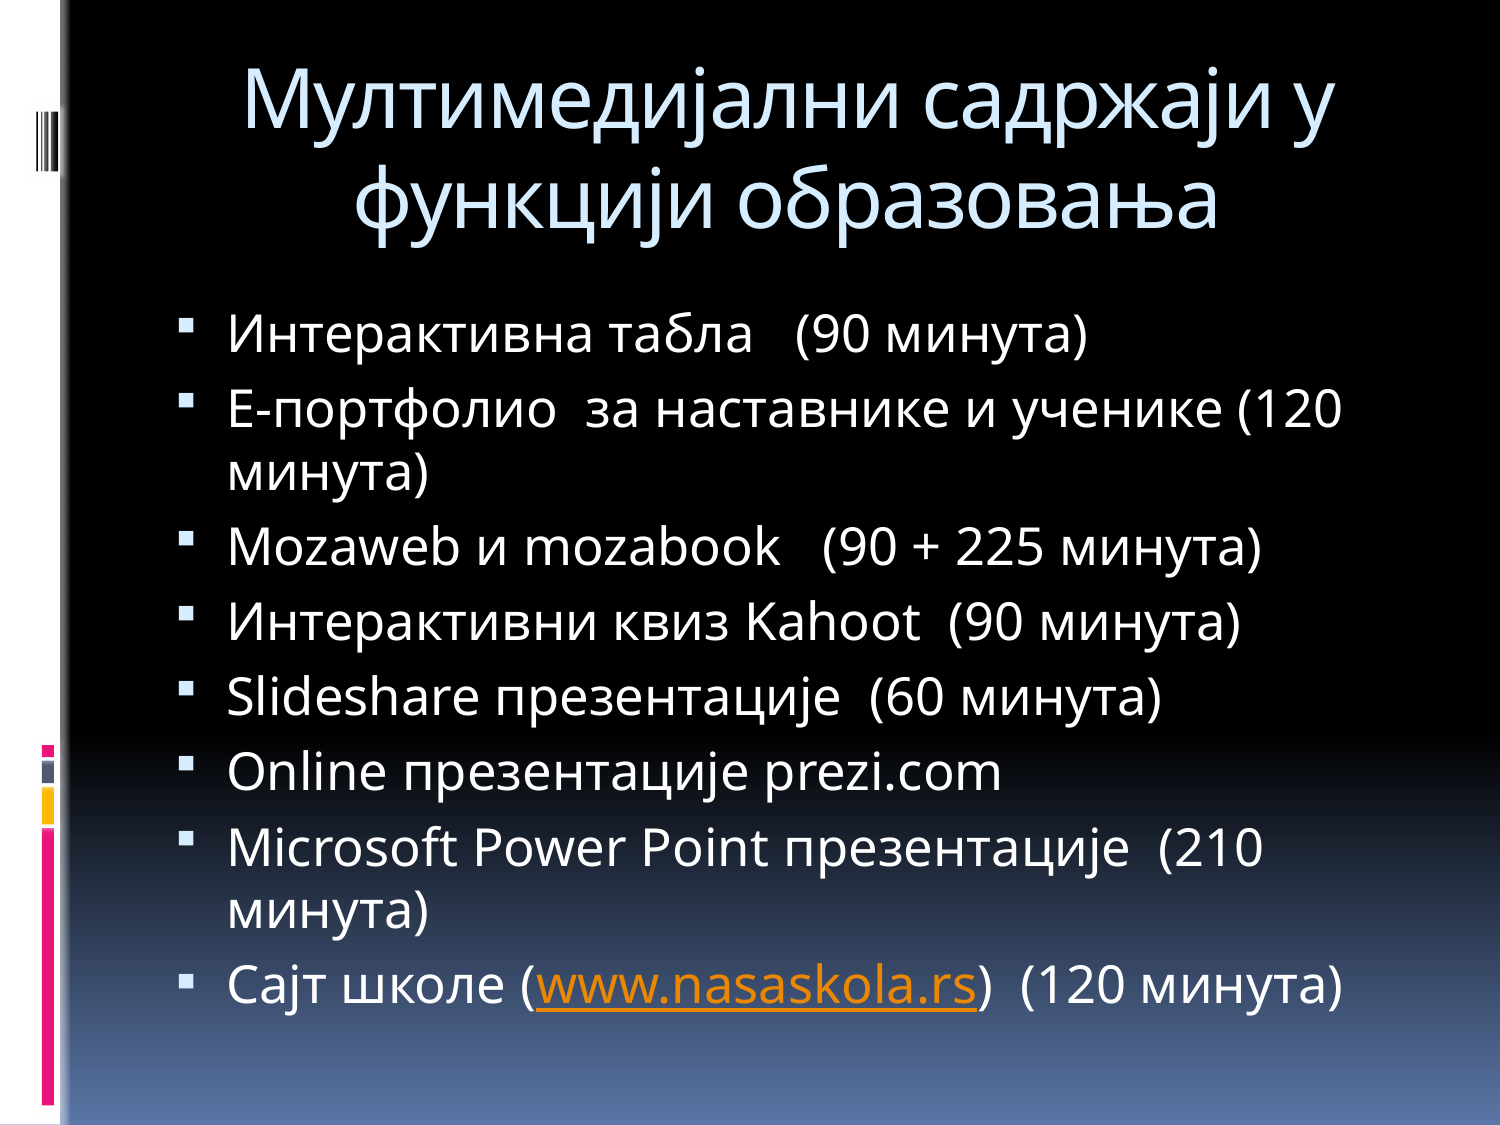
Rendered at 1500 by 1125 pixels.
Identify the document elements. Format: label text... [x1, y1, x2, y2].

list Интерактивна табла (90 минута) Е-портфолио за наставнике и ученике (120 минута) Mozaweb и mozabook (90 + 225 минута) Интерактивни квиз Kahoot (90 минута) Slideshare презентације (60 минута) Online презентације prezi.com Microsoft Power Point презентације (210 минута) Сајт школе (www.nasaskola.rs) (120 минута) [150, 292, 1425, 1043]
title Мултимедијални садржаји у функцији образовања [150, 37, 1425, 188]
